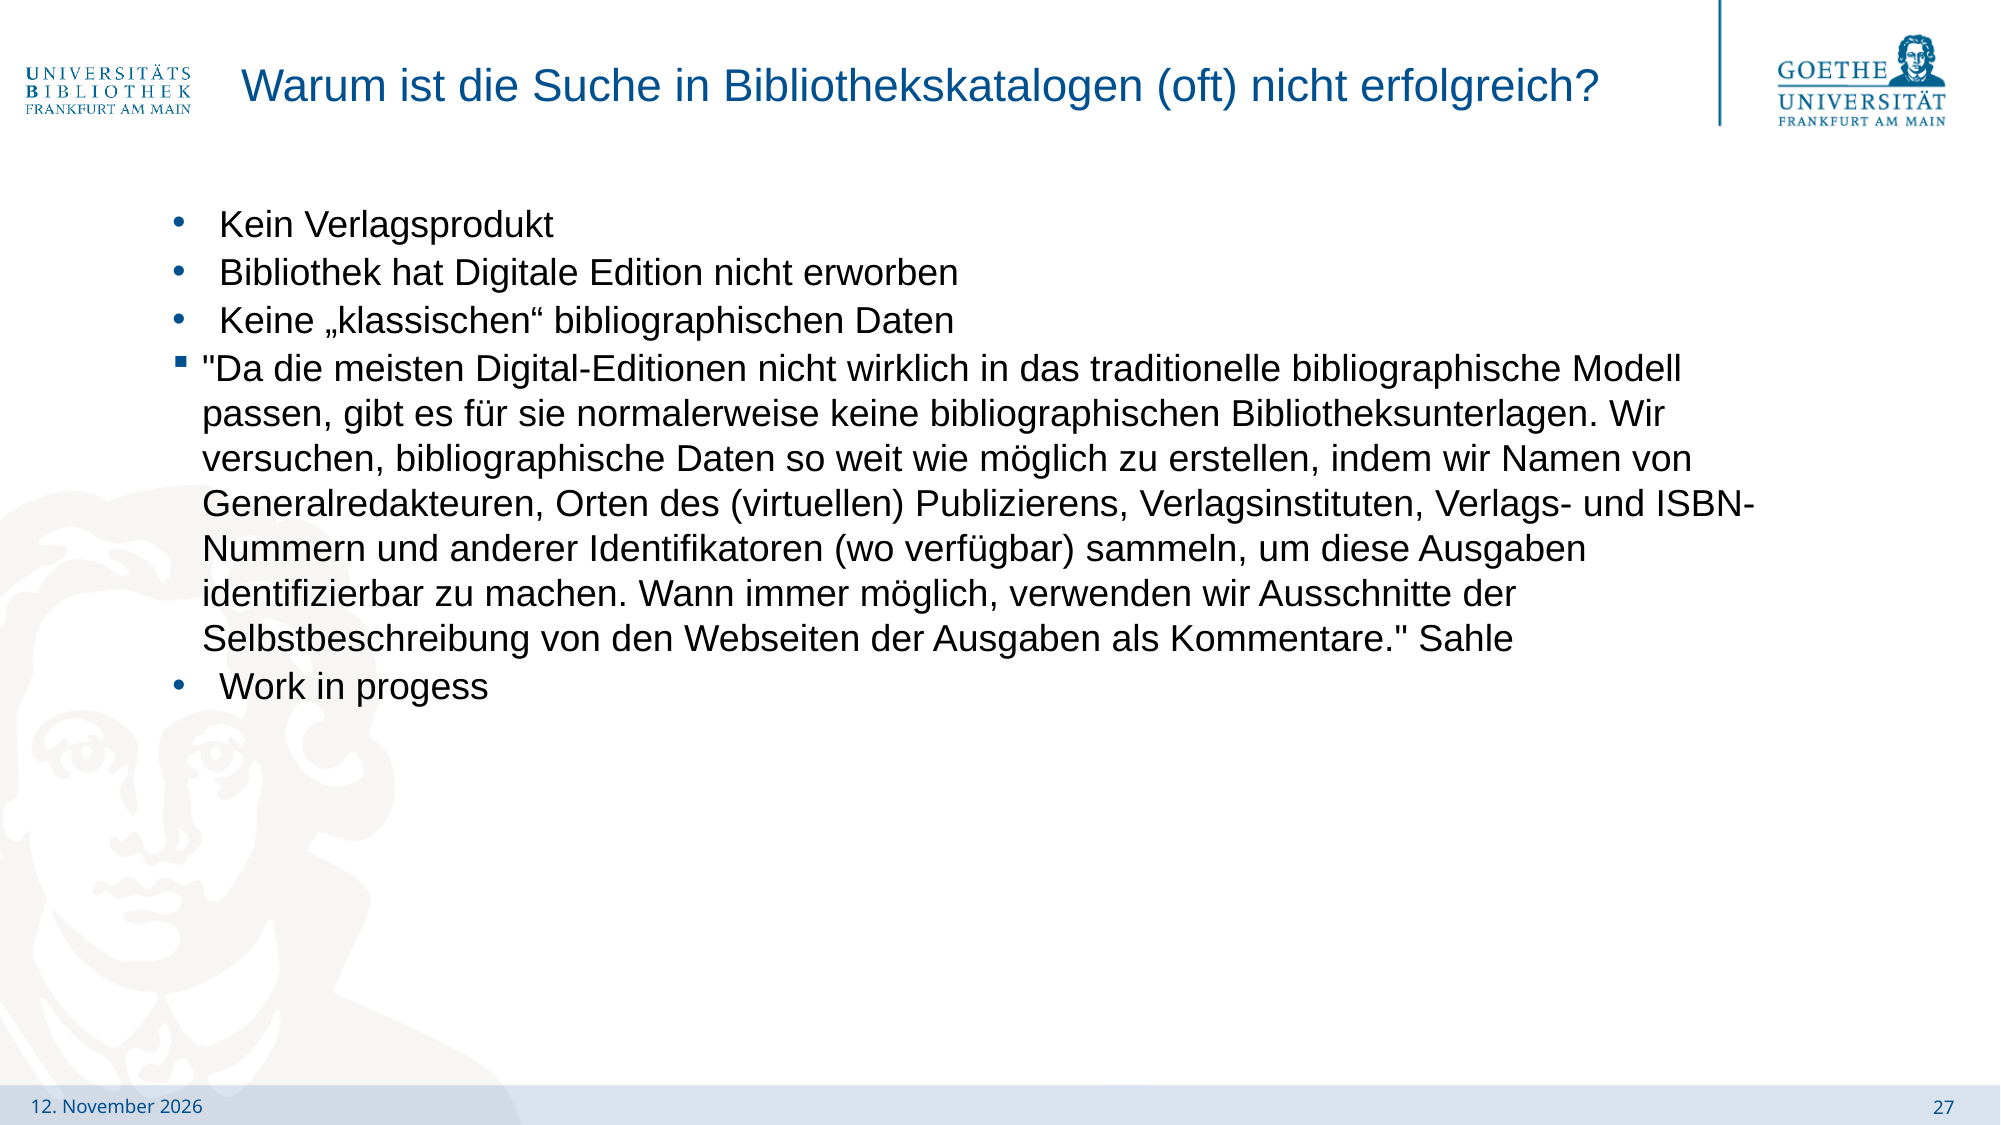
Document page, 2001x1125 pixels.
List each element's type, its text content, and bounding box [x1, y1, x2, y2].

list Kein Verlagsprodukt Bibliothek hat Digitale Edition nicht erworben Keine „klassischen“ bibliographischen Daten "Da die meisten Digital-Editionen nicht wirklich in das traditionelle bibliographische Modell passen, gibt es für sie normalerweise keine bibliographischen Bibliotheksunterlagen. Wir versuchen, bibliographische Daten so weit wie möglich zu erstellen, indem wir Namen von Generalredakteuren, Orten des (virtuellen) Publizierens, Verlagsinstituten, Verlags- und ISBN-Nummern und anderer Identifikatoren (wo verfügbar) sammeln, um diese Ausgaben identifizierbar zu machen. Wann immer möglich, verwenden wir Ausschnitte der Selbstbeschreibung von den Webseiten der Ausgaben als Kommentare." Sahle Work in progess [157, 149, 1827, 957]
slide_number 27 [1818, 1088, 1970, 1117]
title Warum ist die Suche in Bibliothekskatalogen (oft) nicht erfolgreich? [226, 48, 1704, 167]
picture [0, 0, 2001, 1125]
